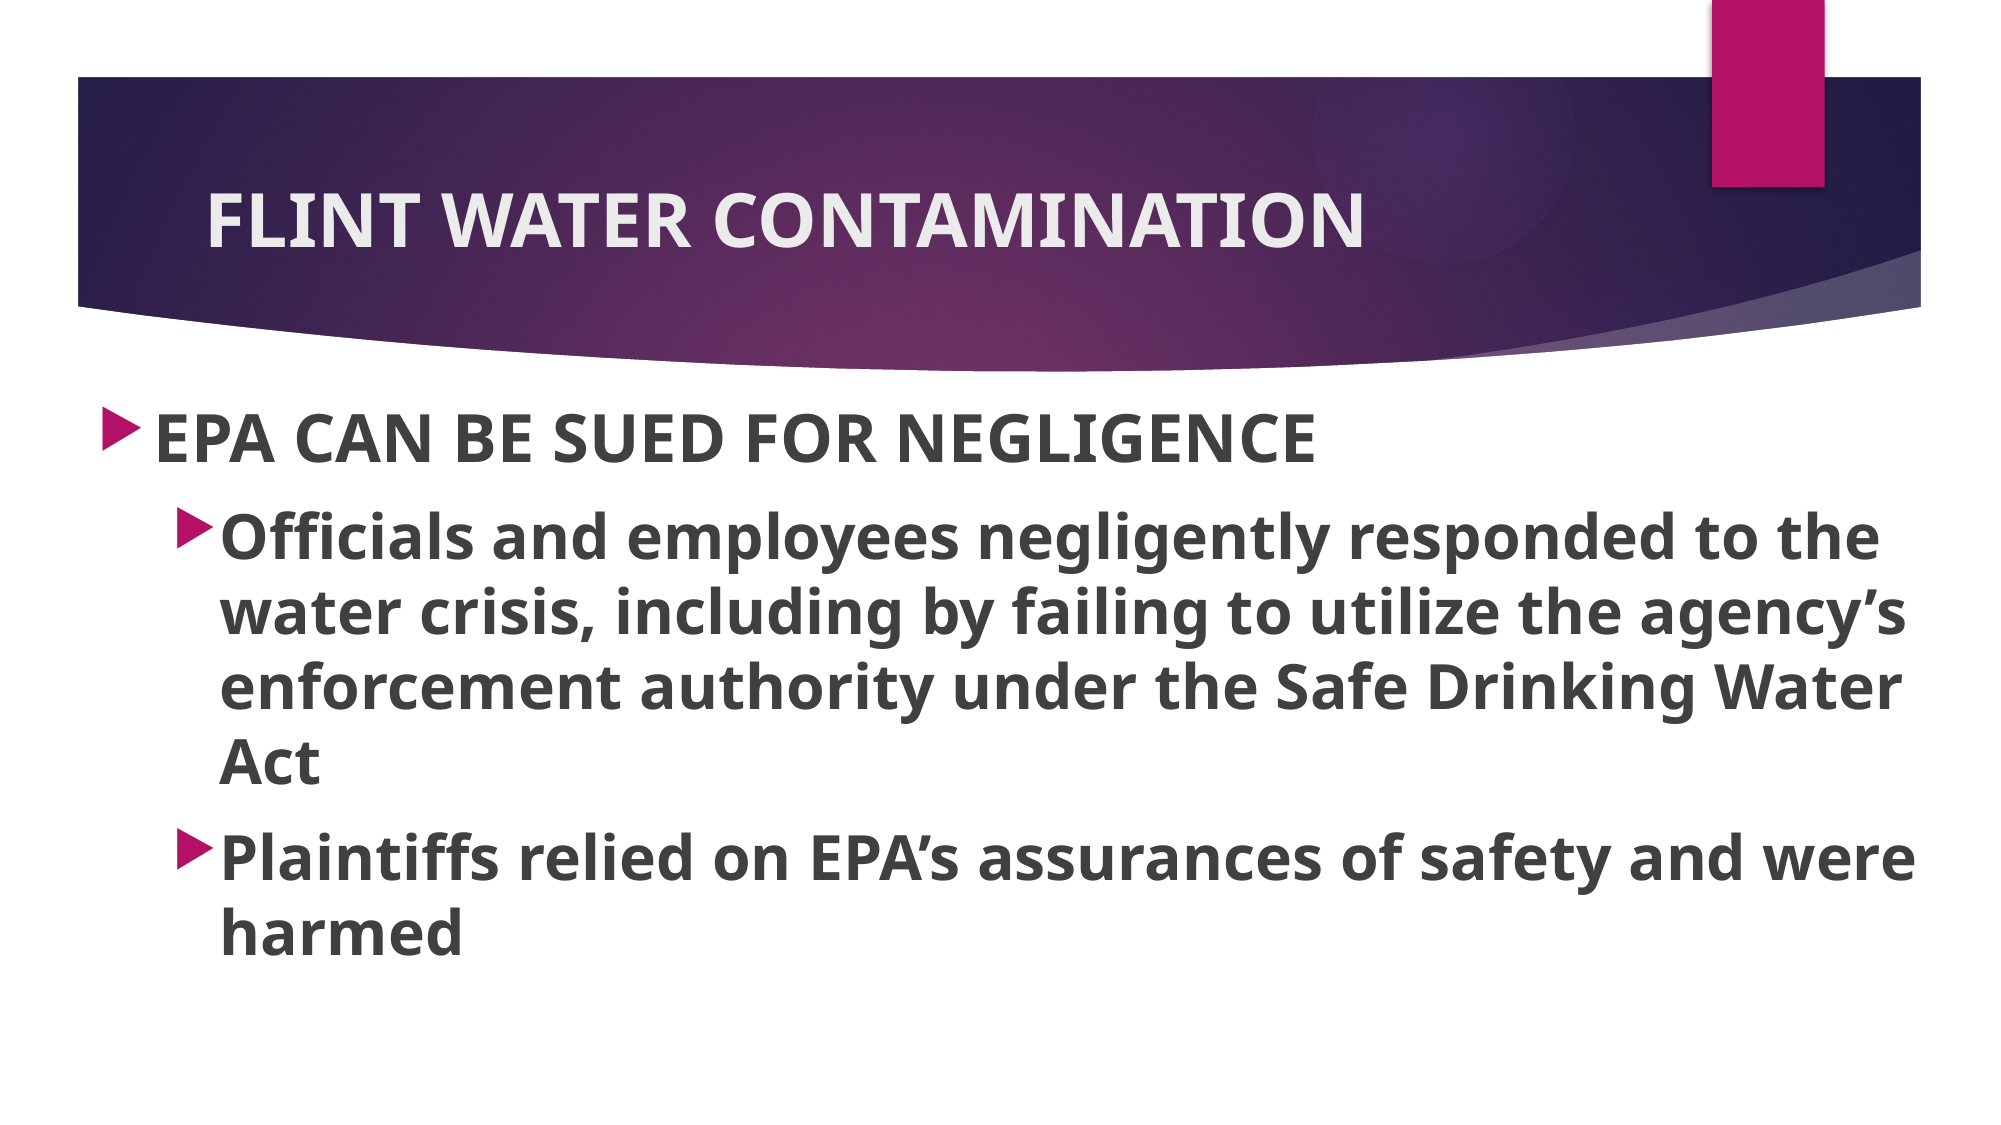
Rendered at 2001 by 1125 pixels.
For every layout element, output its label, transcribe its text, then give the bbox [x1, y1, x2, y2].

list EPA CAN BE SUED FOR NEGLIGENCE Officials and employees negligently responded to the water crisis, including by failing to utilize the agency’s enforcement authority under the Safe Drinking Water Act Plaintiffs relied on EPA’s assurances of safety and were harmed [82, 388, 1954, 988]
title FLINT WATER CONTAMINATION [189, 159, 1627, 276]
